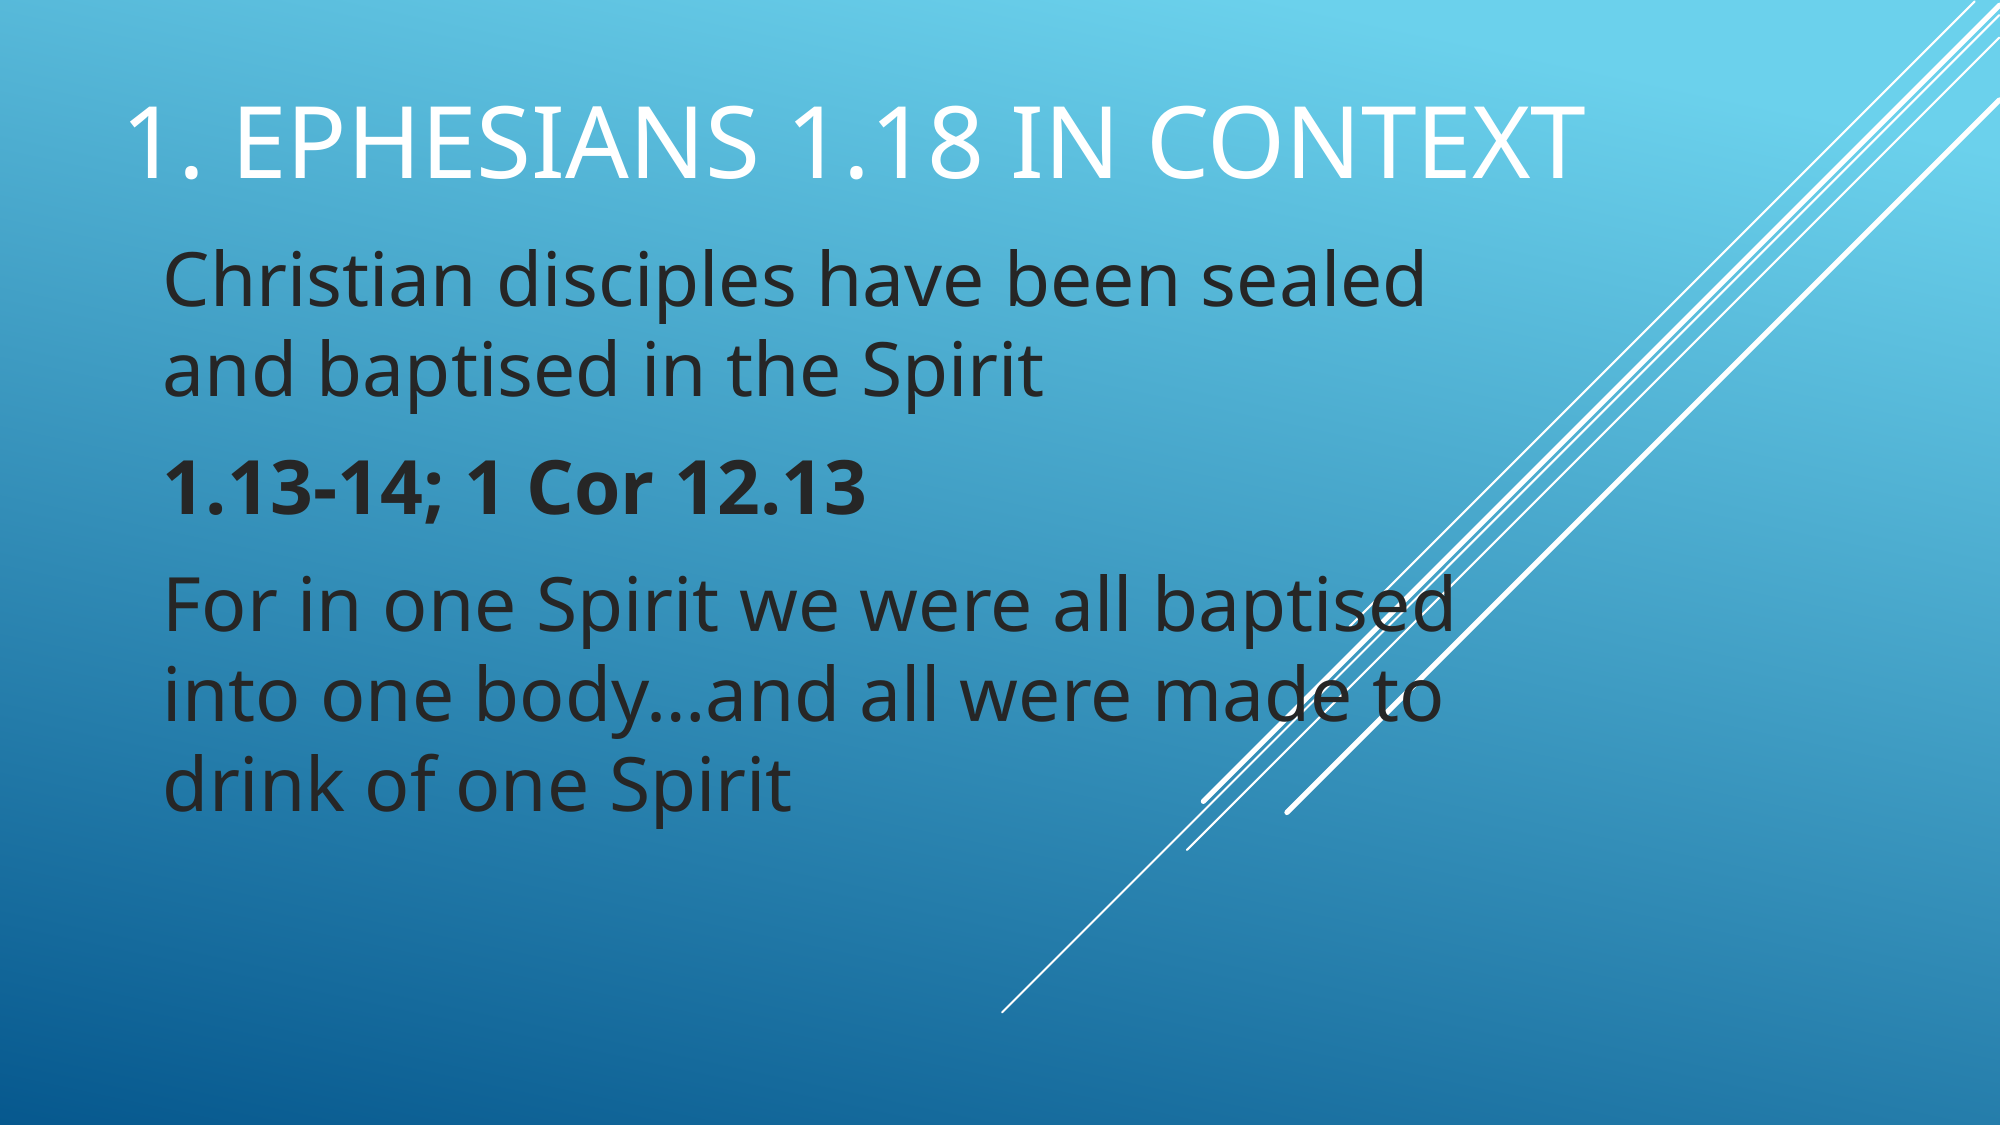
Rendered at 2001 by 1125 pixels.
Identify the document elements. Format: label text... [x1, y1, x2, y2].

title 1. Ephesians 1.18 in context [106, 55, 1733, 207]
subtitle Christian disciples have been sealed and baptised in the Spirit 1.13-14; 1 Cor 12.13 For in one Spirit we were all baptised into one body…and all were made to drink of one Spirit [147, 224, 1484, 1088]
